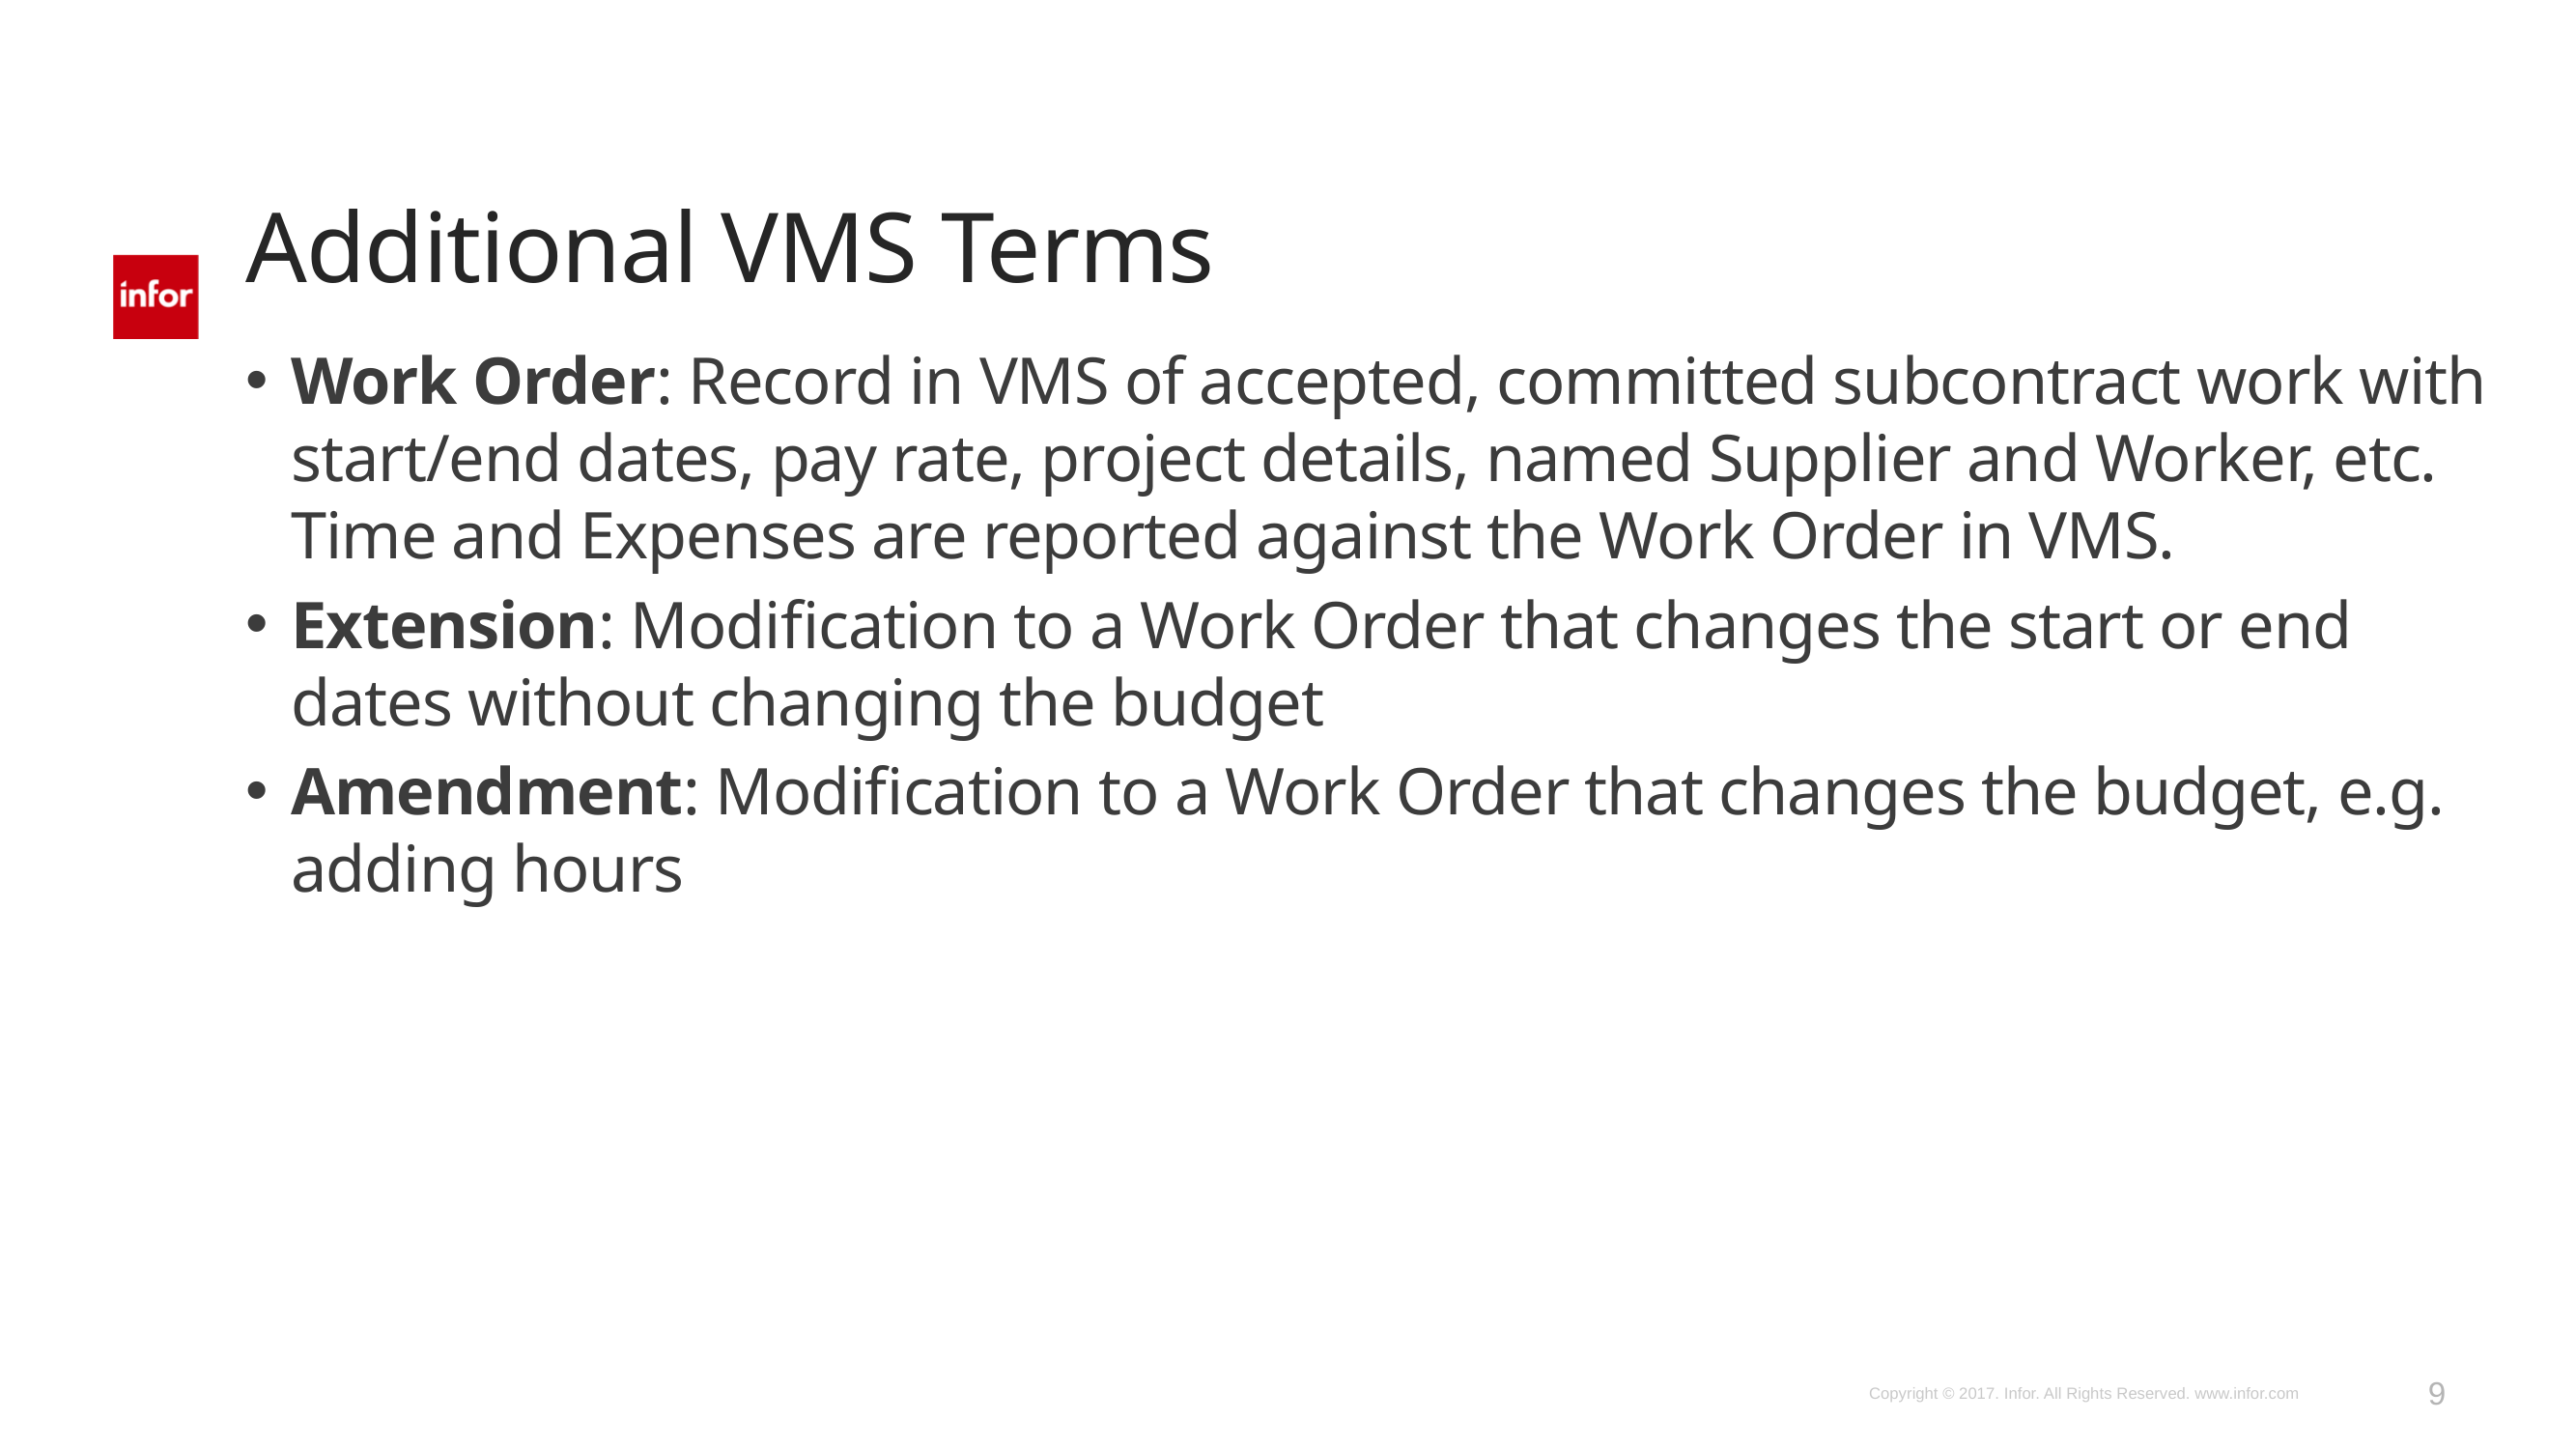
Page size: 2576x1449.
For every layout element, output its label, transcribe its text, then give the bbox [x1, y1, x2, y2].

title Additional VMS Terms [245, 77, 2219, 302]
list Work Order: Record in VMS of accepted, committed subcontract work with start/end dates, pay rate, project details, named Supplier and Worker, etc. Time and Expenses are reported against the Work Order in VMS. Extension: Modification to a Work Order that changes the start or end dates without changing the budget Amendment: Modification to a Work Order that changes the budget, e.g. adding hours [245, 328, 2523, 1421]
picture [112, 254, 212, 339]
